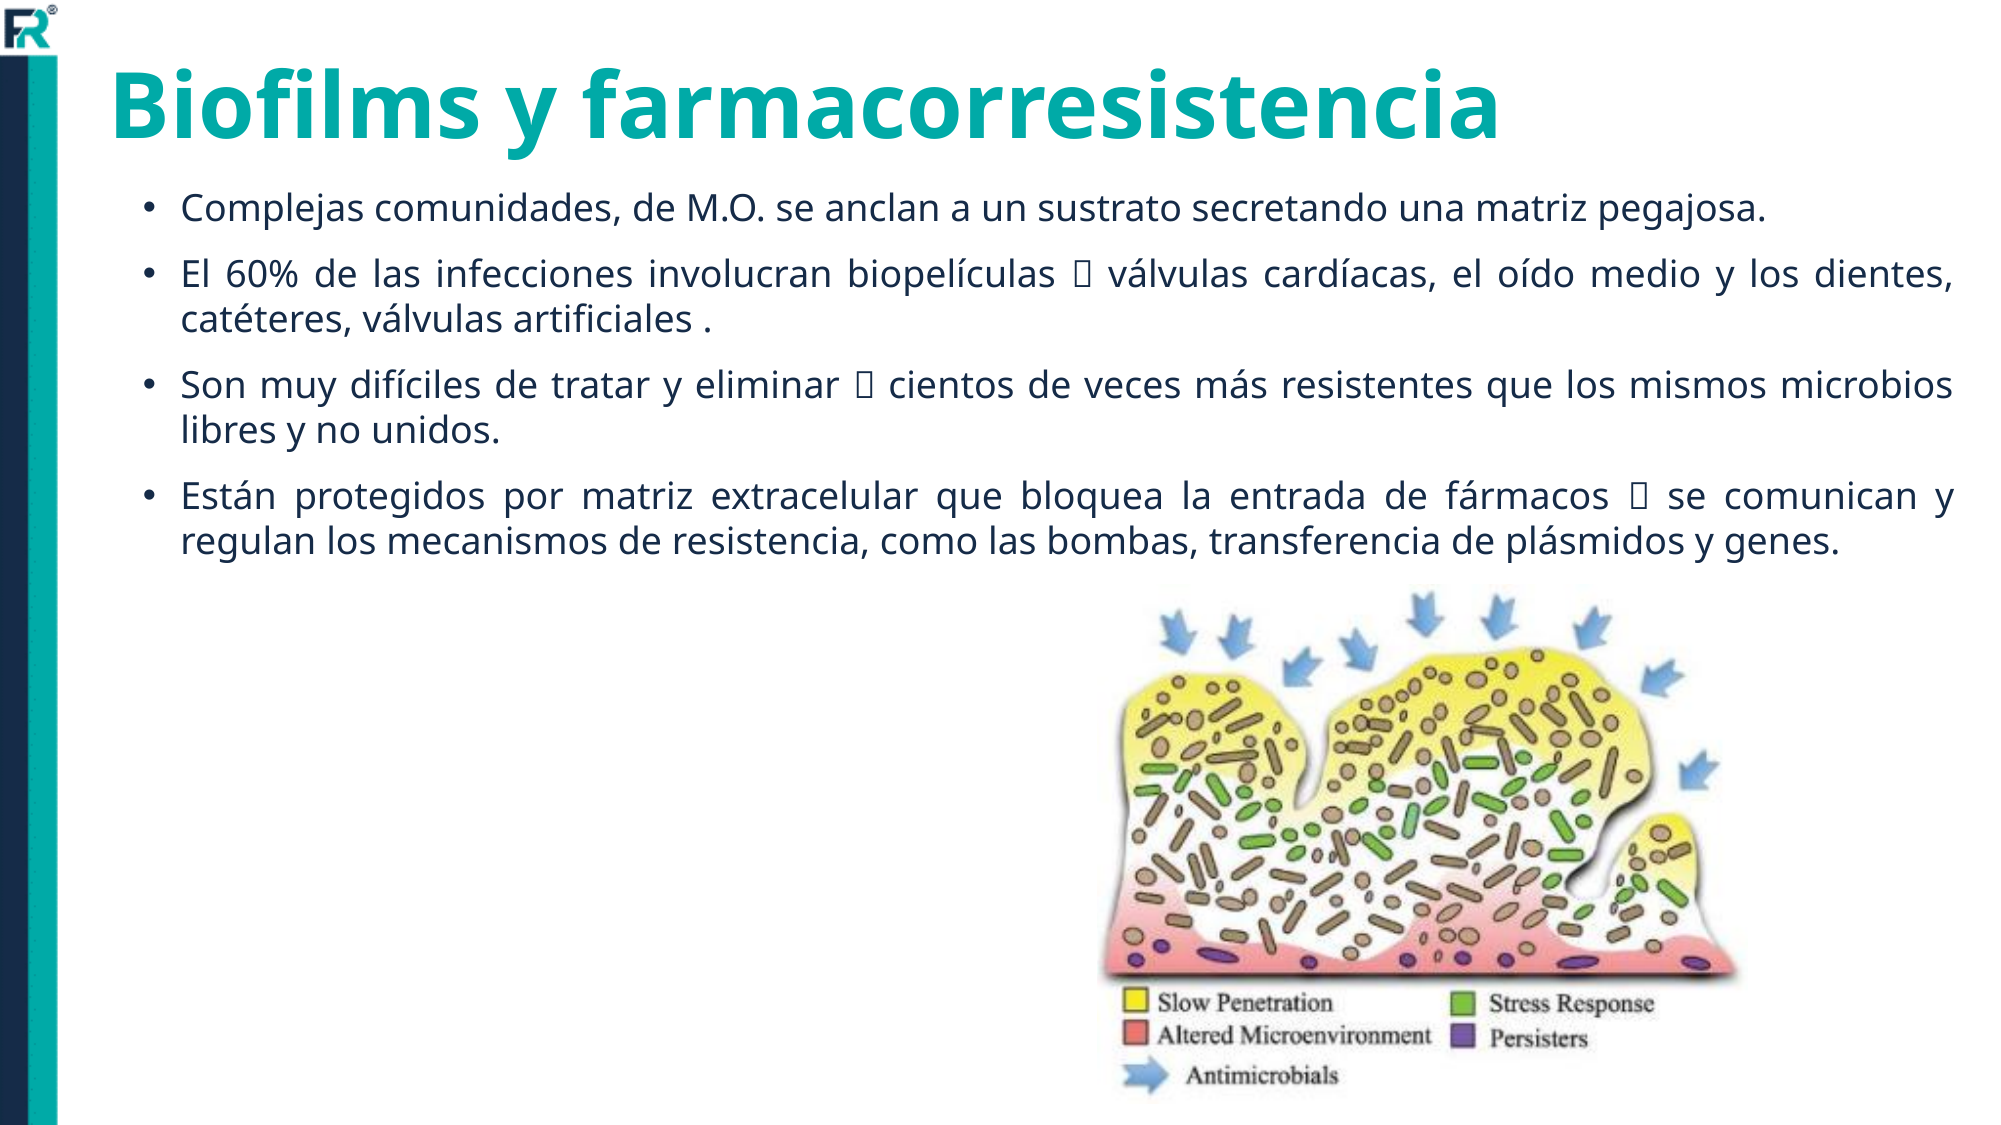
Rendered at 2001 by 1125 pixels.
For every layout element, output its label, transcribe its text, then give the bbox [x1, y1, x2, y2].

picture [0, 0, 2001, 1125]
title Biofilms y farmacorresistencia [94, 0, 1819, 218]
list Complejas comunidades, de M.O. se anclan a un sustrato secretando una matriz pegajosa. El 60% de las infecciones involucran biopelículas  válvulas cardíacas, el oído medio y los dientes, catéteres, válvulas artificiales . Son muy difíciles de tratar y eliminar  cientos de veces más resistentes que los mismos microbios libres y no unidos. Están protegidos por matriz extracelular que bloquea la entrada de fármacos  se comunican y regulan los mecanismos de resistencia, como las bombas, transferencia de plásmidos y genes. [127, 176, 1970, 872]
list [1097, 584, 1748, 1105]
